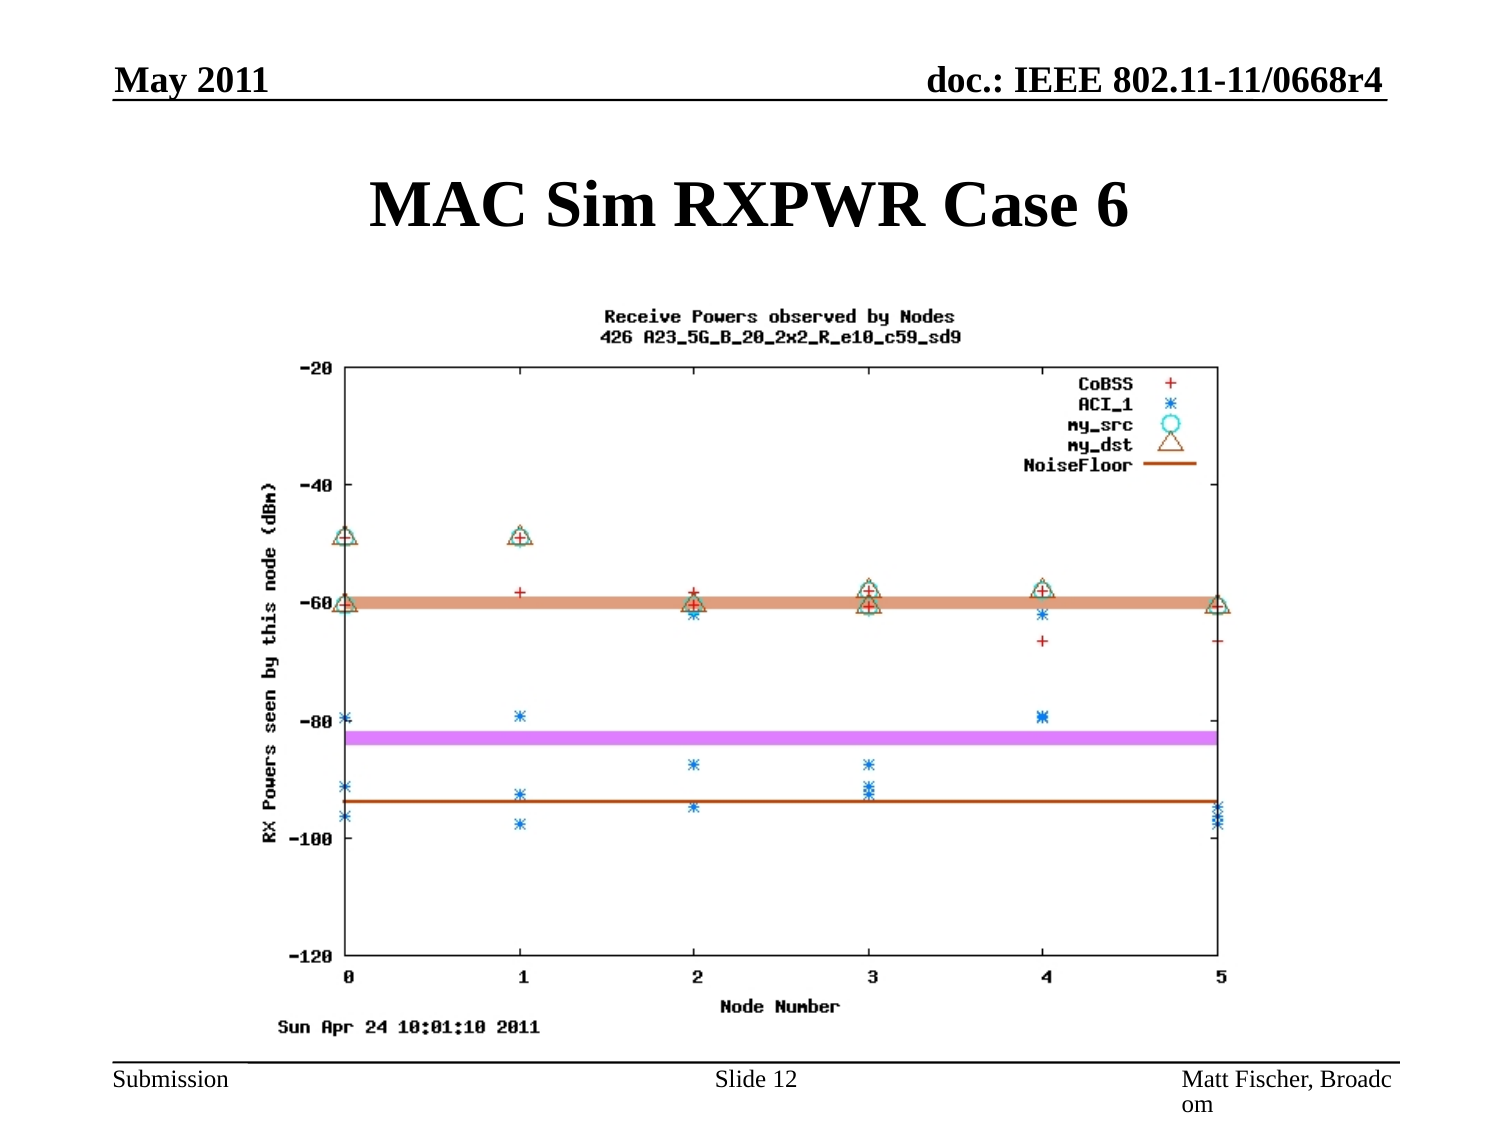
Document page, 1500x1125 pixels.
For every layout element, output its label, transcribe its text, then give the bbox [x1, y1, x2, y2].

title MAC Sim RXPWR Case 6 [112, 112, 1388, 288]
slide_number Slide 12 [712, 1061, 800, 1093]
footer Matt Fischer, Broadcom [1181, 1061, 1402, 1093]
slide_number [114, 54, 272, 101]
picture [249, 287, 1251, 1038]
